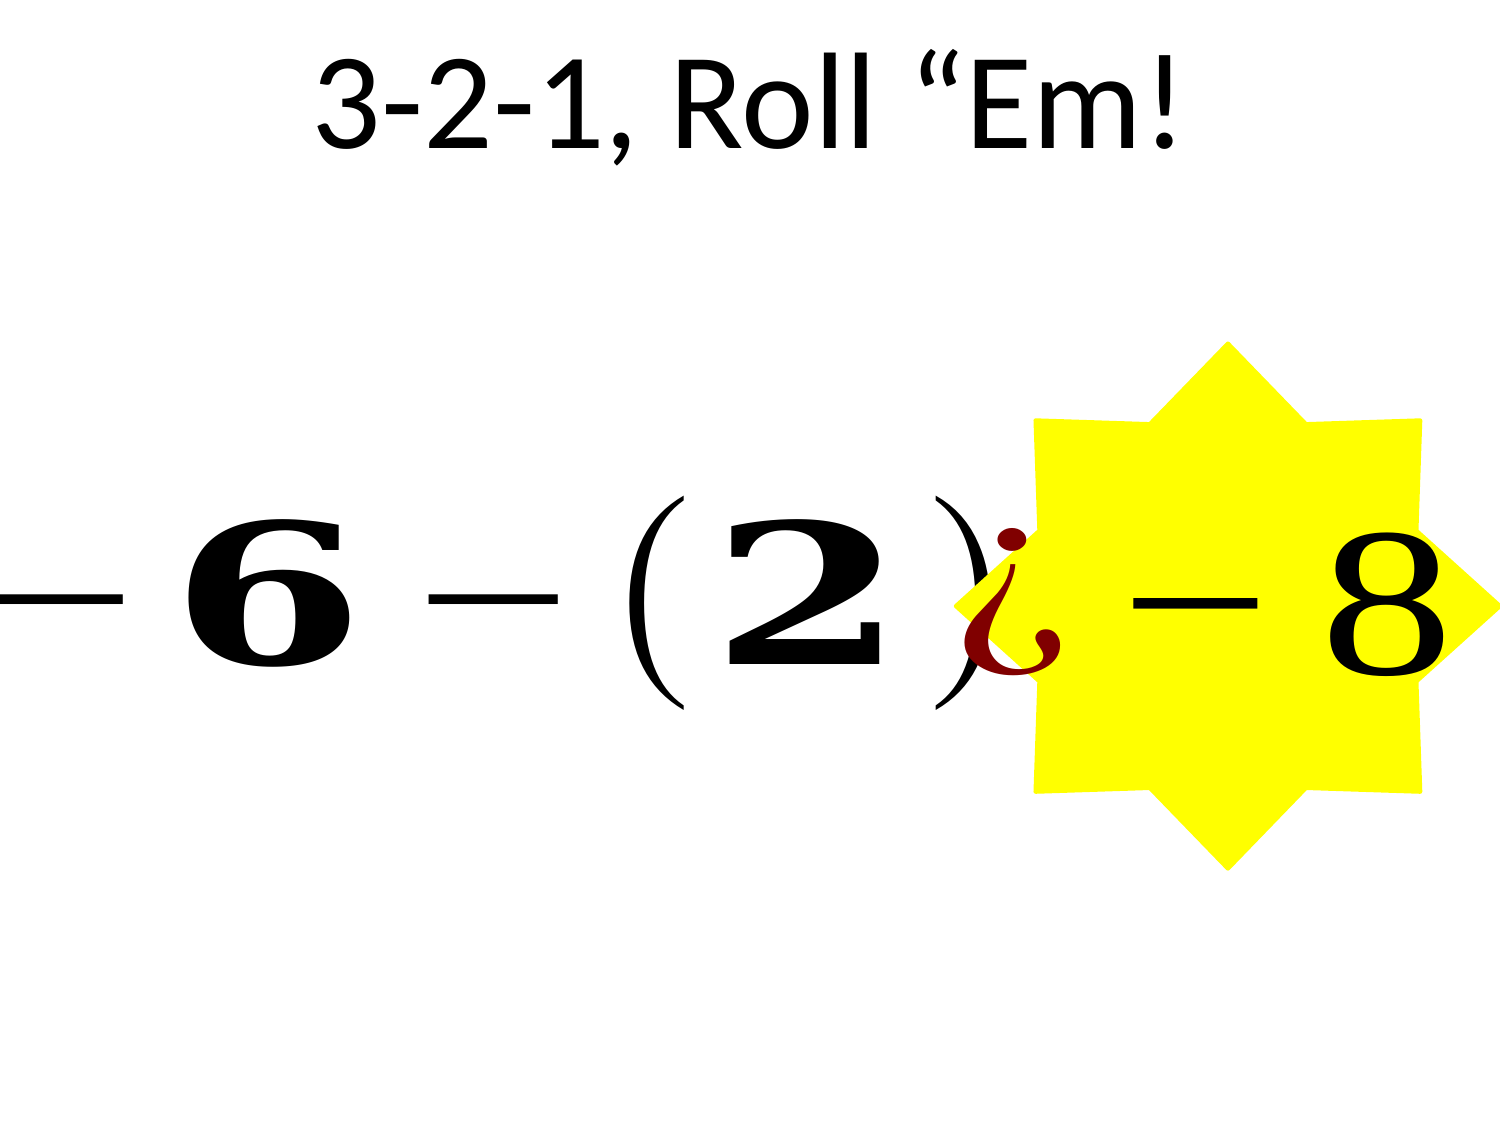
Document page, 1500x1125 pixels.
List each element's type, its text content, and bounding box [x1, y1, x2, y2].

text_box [952, 343, 1500, 869]
text_box [658, 474, 689, 536]
text_box 3-2-1, Roll “Em! [0, 0, 1500, 188]
